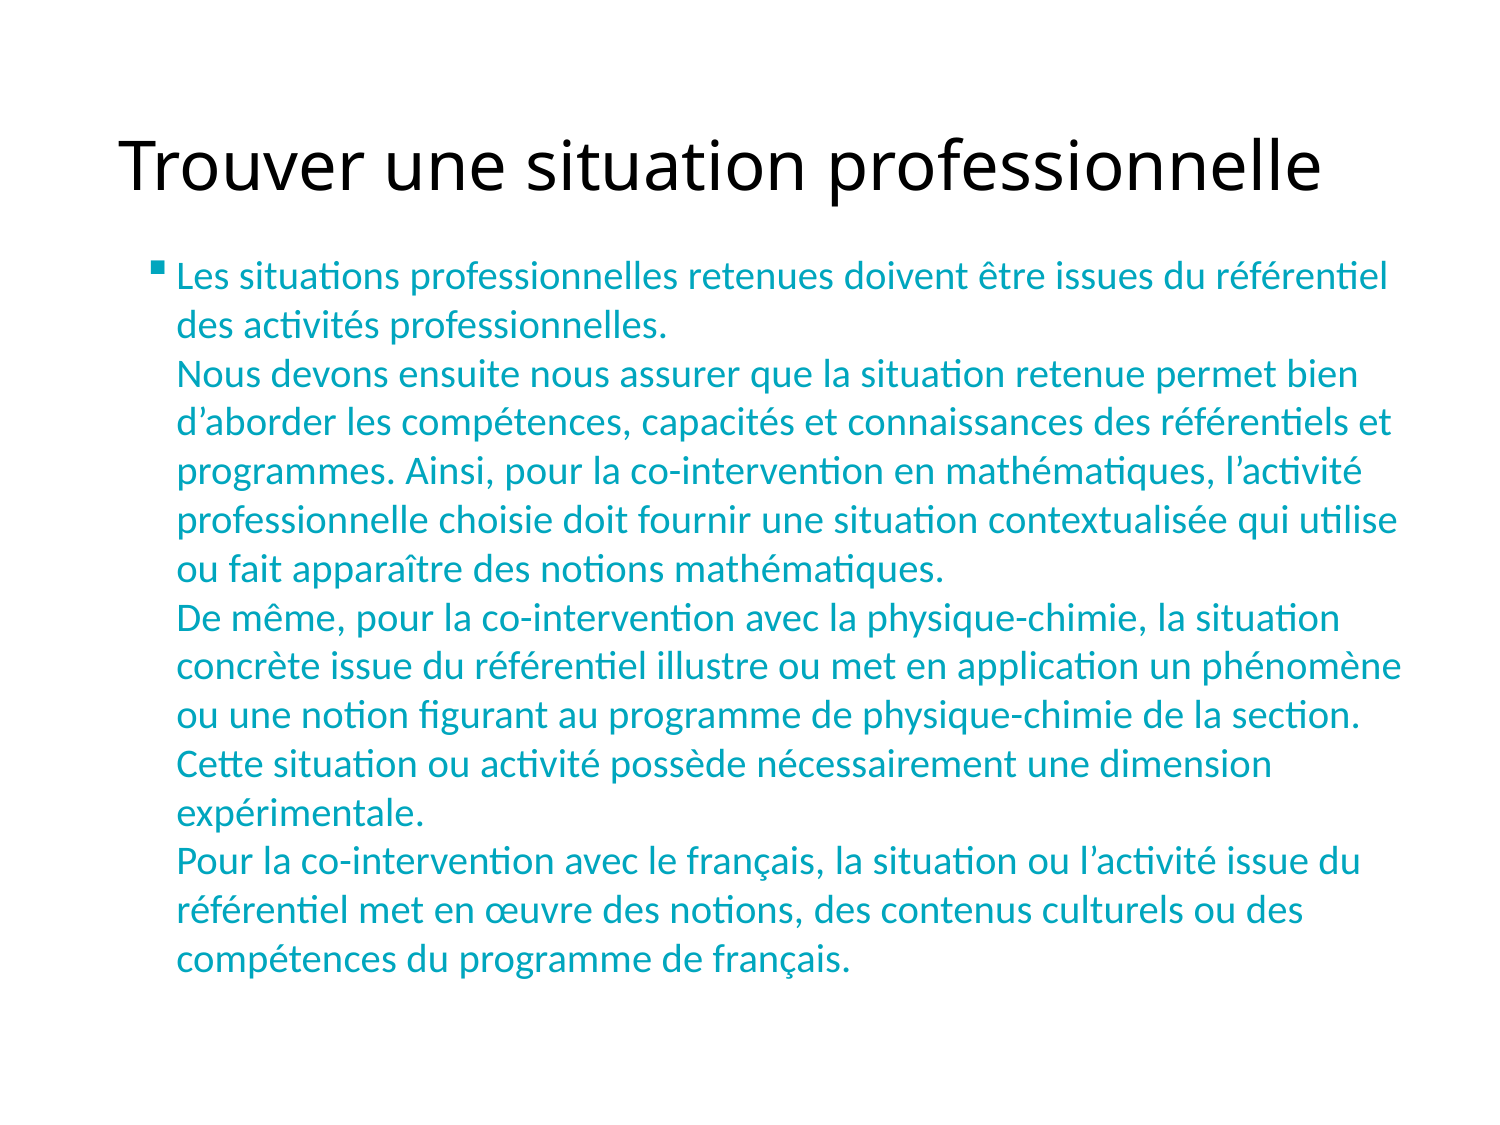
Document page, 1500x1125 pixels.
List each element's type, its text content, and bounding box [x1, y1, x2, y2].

title Trouver une situation professionnelle [103, 59, 1397, 278]
list Les situations professionnelles retenues doivent être issues du référentiel des activités professionnelles. Nous devons ensuite nous assurer que la situation retenue permet bien d’aborder les compétences, capacités et connaissances des référentiels et programmes. Ainsi, pour la co-intervention en mathématiques, l’activité professionnelle choisie doit fournir une situation contextualisée qui utilise ou fait apparaître des notions mathématiques. De même, pour la co-intervention avec la physique-chimie, la situation concrète issue du référentiel illustre ou met en application un phénomène ou une notion figurant au programme de physique-chimie de la section. Cette situation ou activité possède nécessairement une dimension expérimentale. Pour la co-intervention avec le français, la situation ou l’activité issue du référentiel met en œuvre des notions, des contenus culturels ou des compétences du programme de français. [132, 241, 1425, 996]
